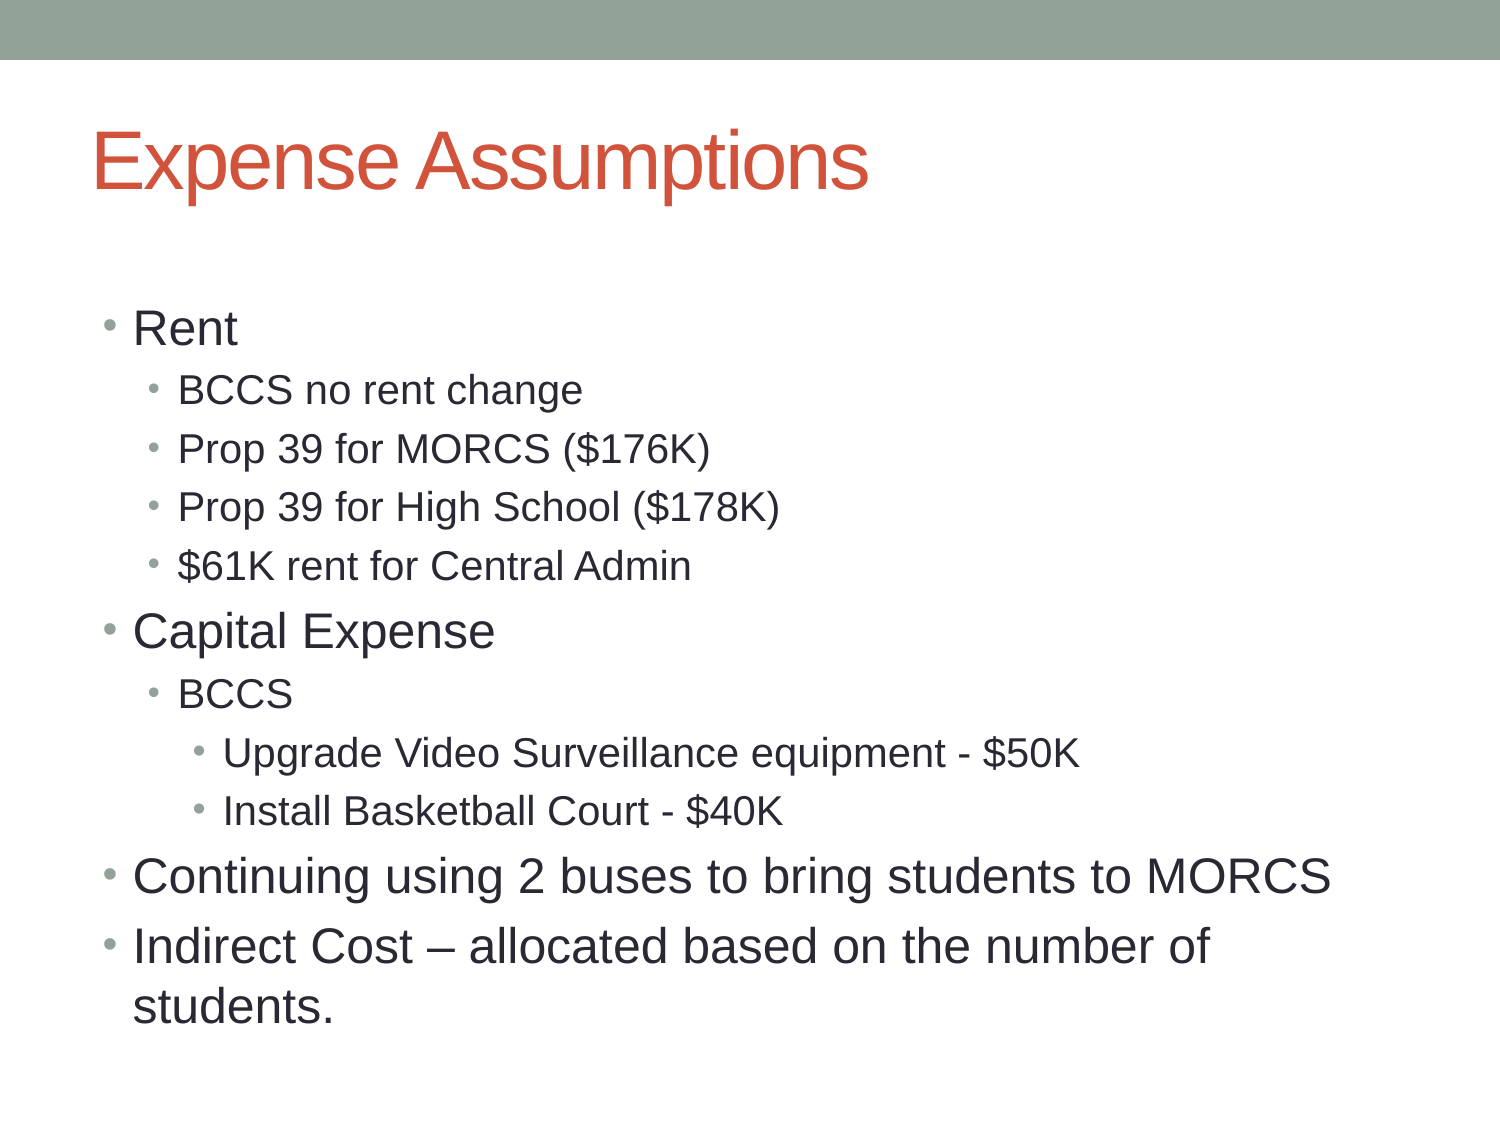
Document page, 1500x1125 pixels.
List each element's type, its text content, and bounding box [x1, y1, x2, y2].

title Expense Assumptions [75, 62, 1425, 250]
list Rent BCCS no rent change Prop 39 for MORCS ($176K) Prop 39 for High School ($178K) $61K rent for Central Admin Capital Expense BCCS Upgrade Video Surveillance equipment - $50K Install Basketball Court - $40K Continuing using 2 buses to bring students to MORCS Indirect Cost – allocated based on the number of students. [87, 287, 1438, 1075]
